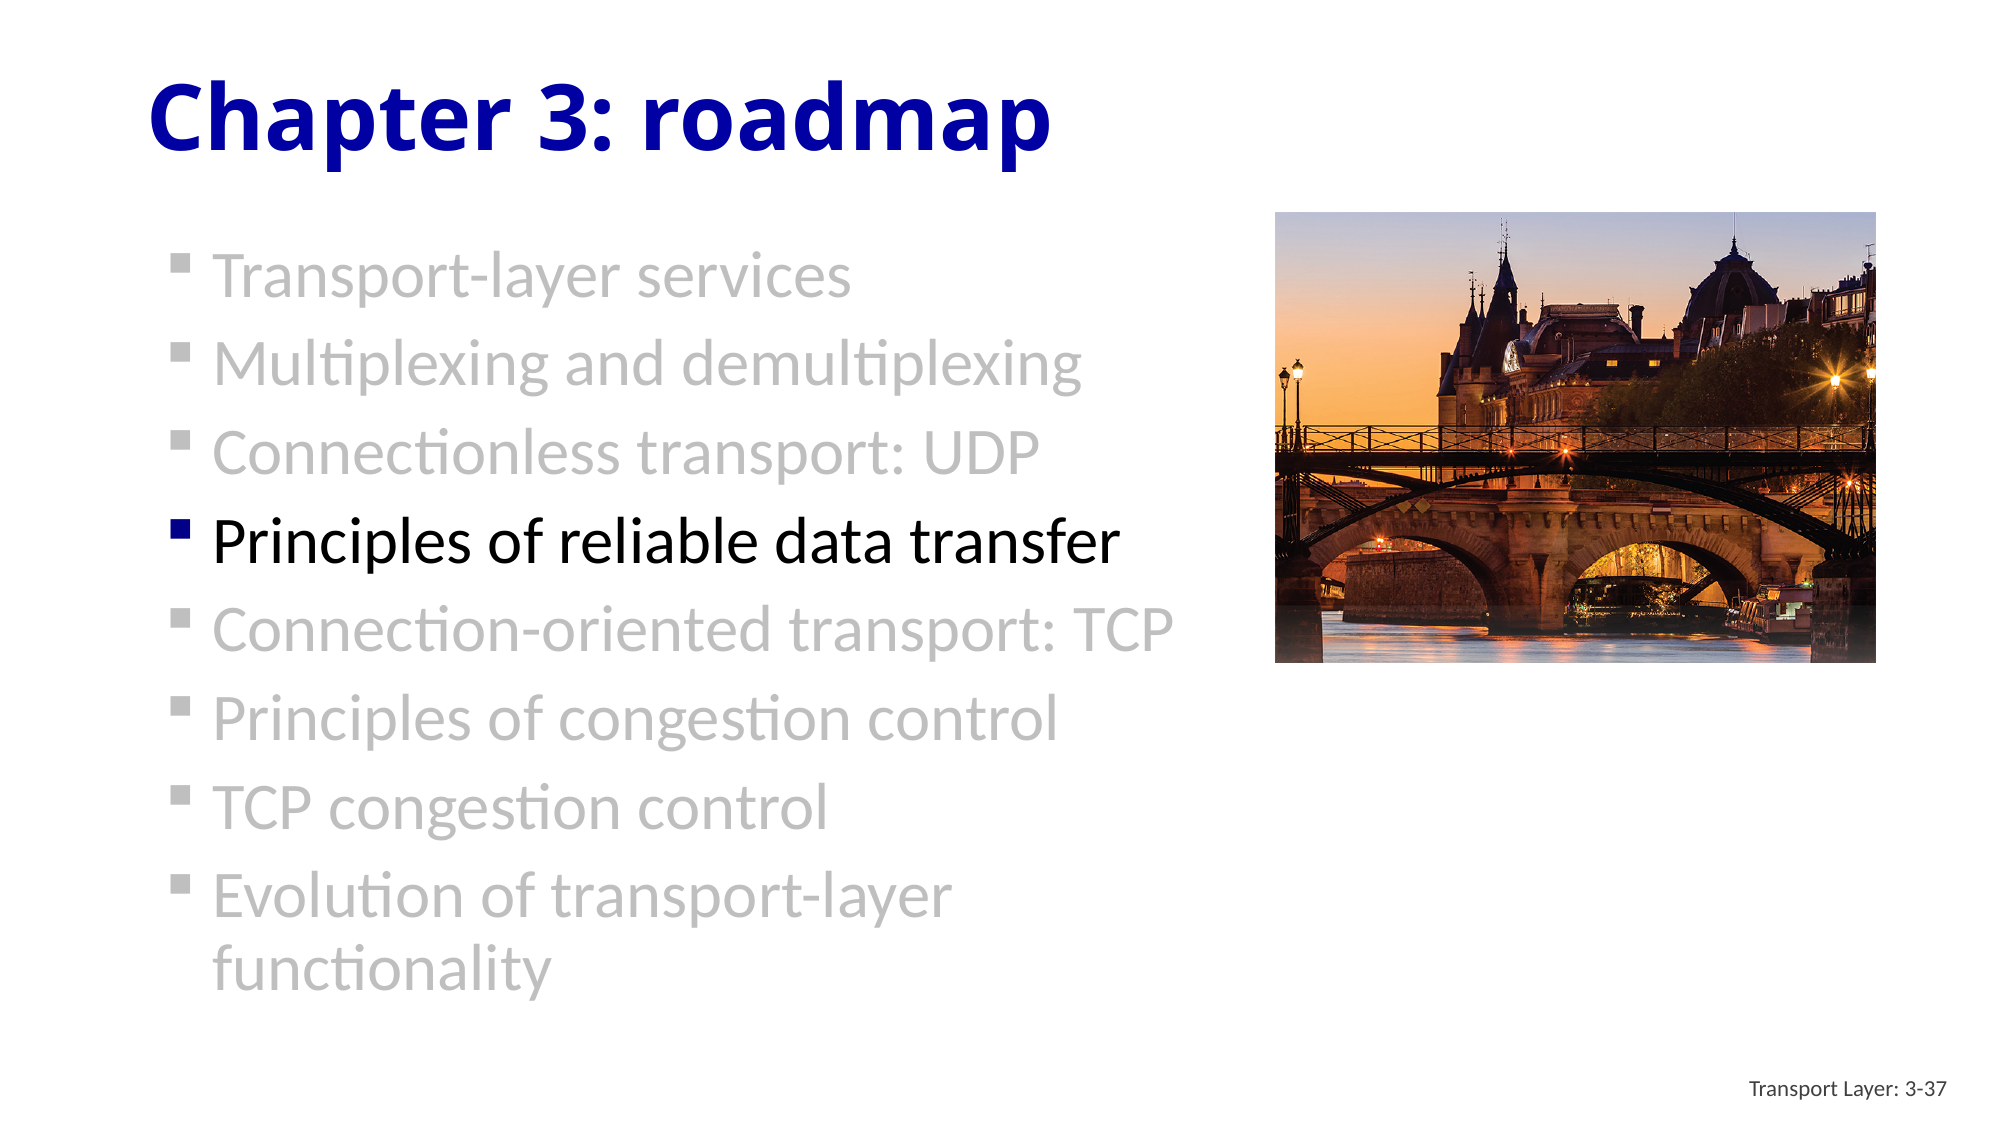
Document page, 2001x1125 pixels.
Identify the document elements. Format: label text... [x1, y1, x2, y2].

picture [1275, 212, 1876, 663]
title Chapter 3: roadmap [131, 47, 1856, 195]
list Transport-layer services Multiplexing and demultiplexing Connectionless transport: UDP Principles of reliable data transfer Connection-oriented transport: TCP Principles of congestion control TCP congestion control Evolution of transport-layer functionality [131, 231, 1217, 1057]
slide_number Transport Layer: 3-37 [1512, 1056, 1963, 1117]
